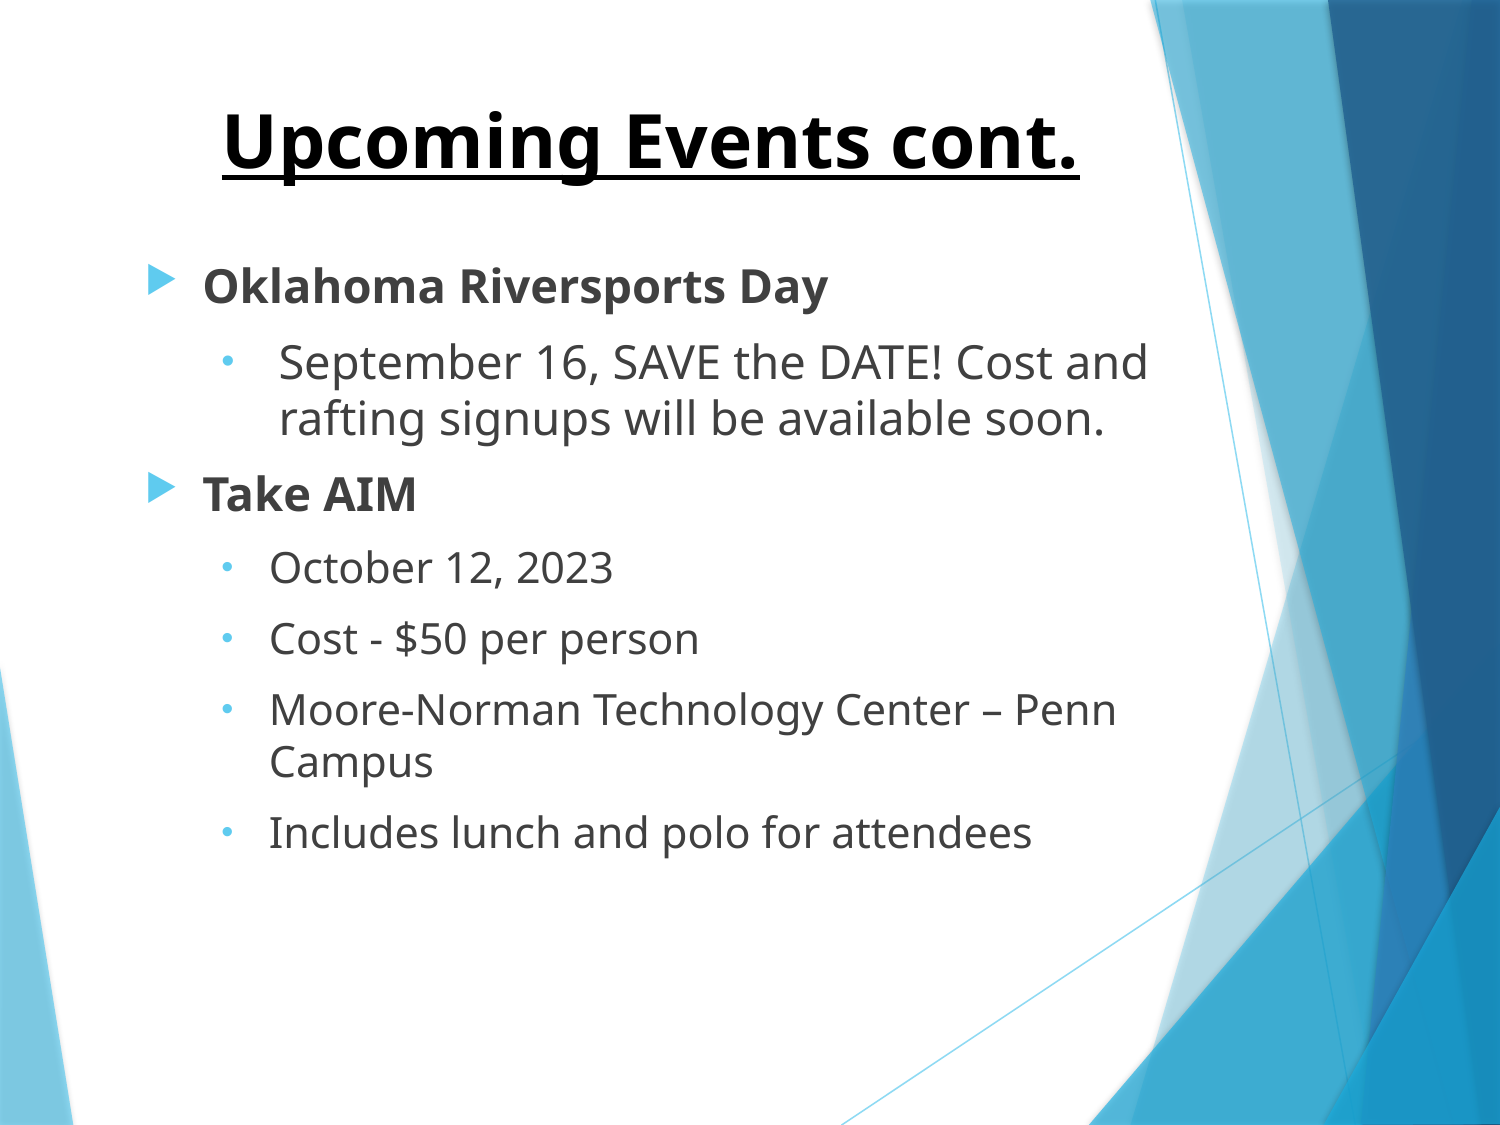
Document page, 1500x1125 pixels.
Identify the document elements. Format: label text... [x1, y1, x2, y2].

list Oklahoma Riversports Day September 16, SAVE the DATE! Cost and rafting signups will be available soon. Take AIM October 12, 2023 Cost - $50 per person Moore-Norman Technology Center – Penn Campus Includes lunch and polo for attendees [130, 248, 1172, 886]
title Upcoming Events cont. [192, 86, 1109, 248]
